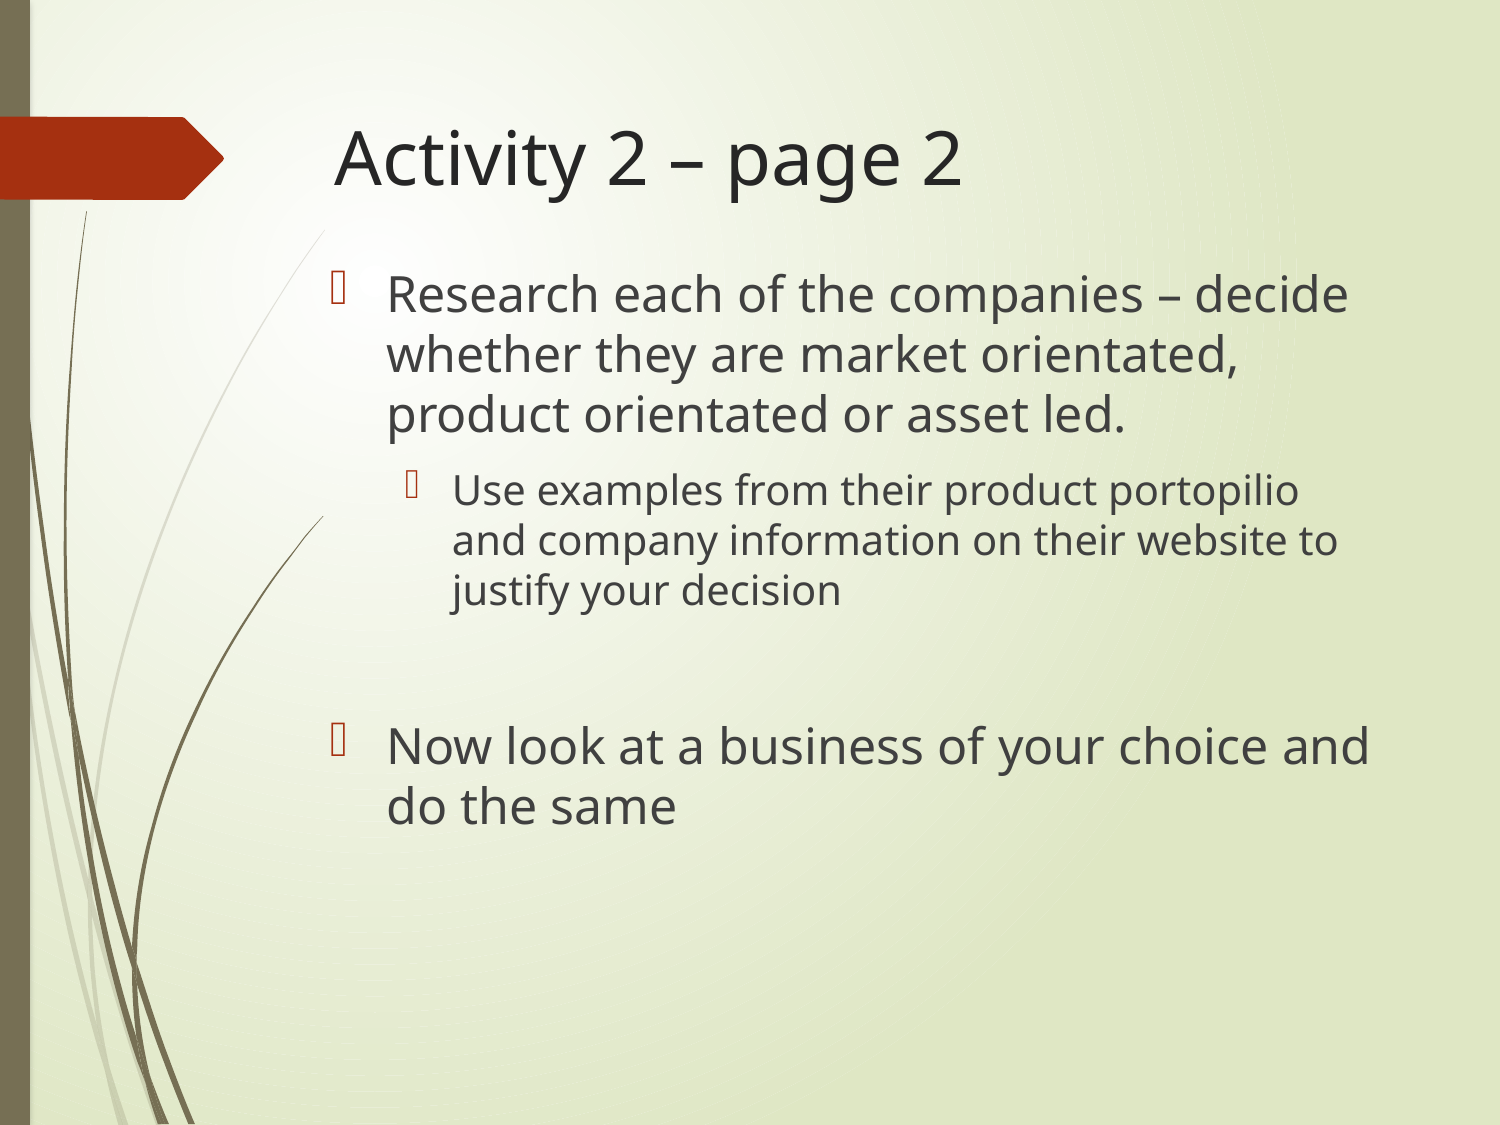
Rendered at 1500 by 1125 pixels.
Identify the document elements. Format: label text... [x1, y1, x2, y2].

title Activity 2 – page 2 [319, 102, 1400, 313]
list Research each of the companies – decide whether they are market orientated, product orientated or asset led. Use examples from their product portopilio and company information on their website to justify your decision Now look at a business of your choice and do the same [314, 255, 1397, 875]
